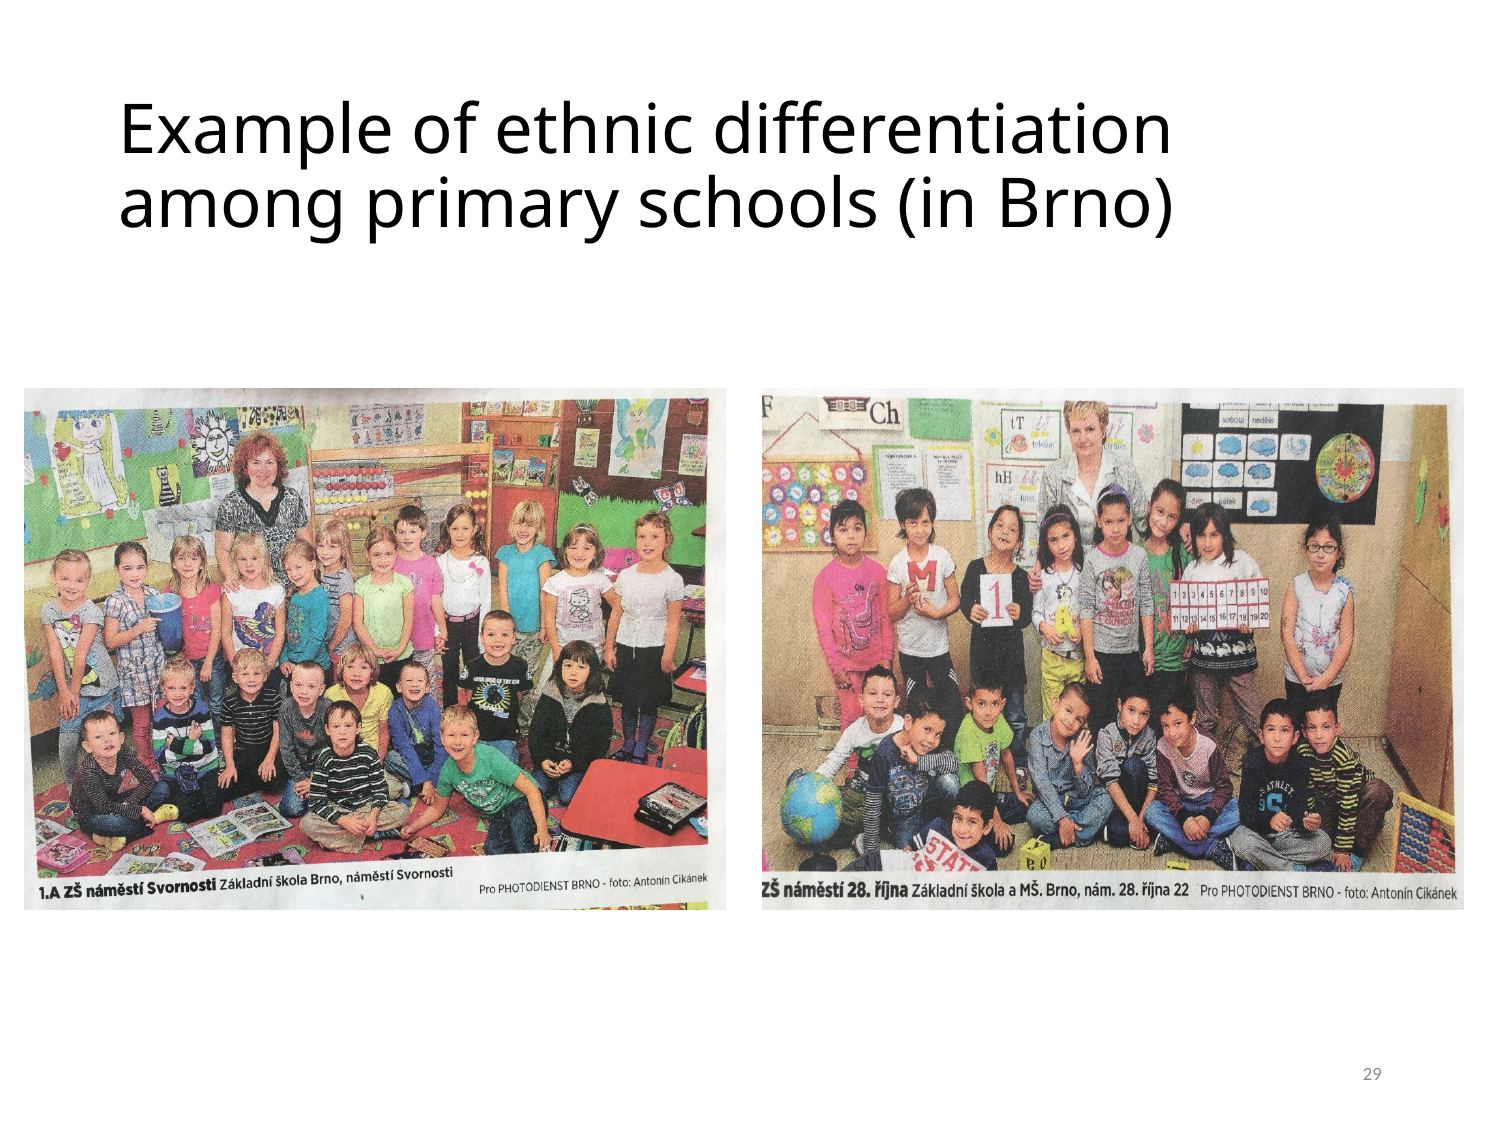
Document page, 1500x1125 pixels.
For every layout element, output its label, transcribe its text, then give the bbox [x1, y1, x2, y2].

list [762, 388, 1464, 910]
title Example of ethnic differentiation among primary schools (in Brno) [103, 59, 1397, 278]
slide_number 29 [1059, 1042, 1397, 1103]
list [24, 388, 726, 910]
